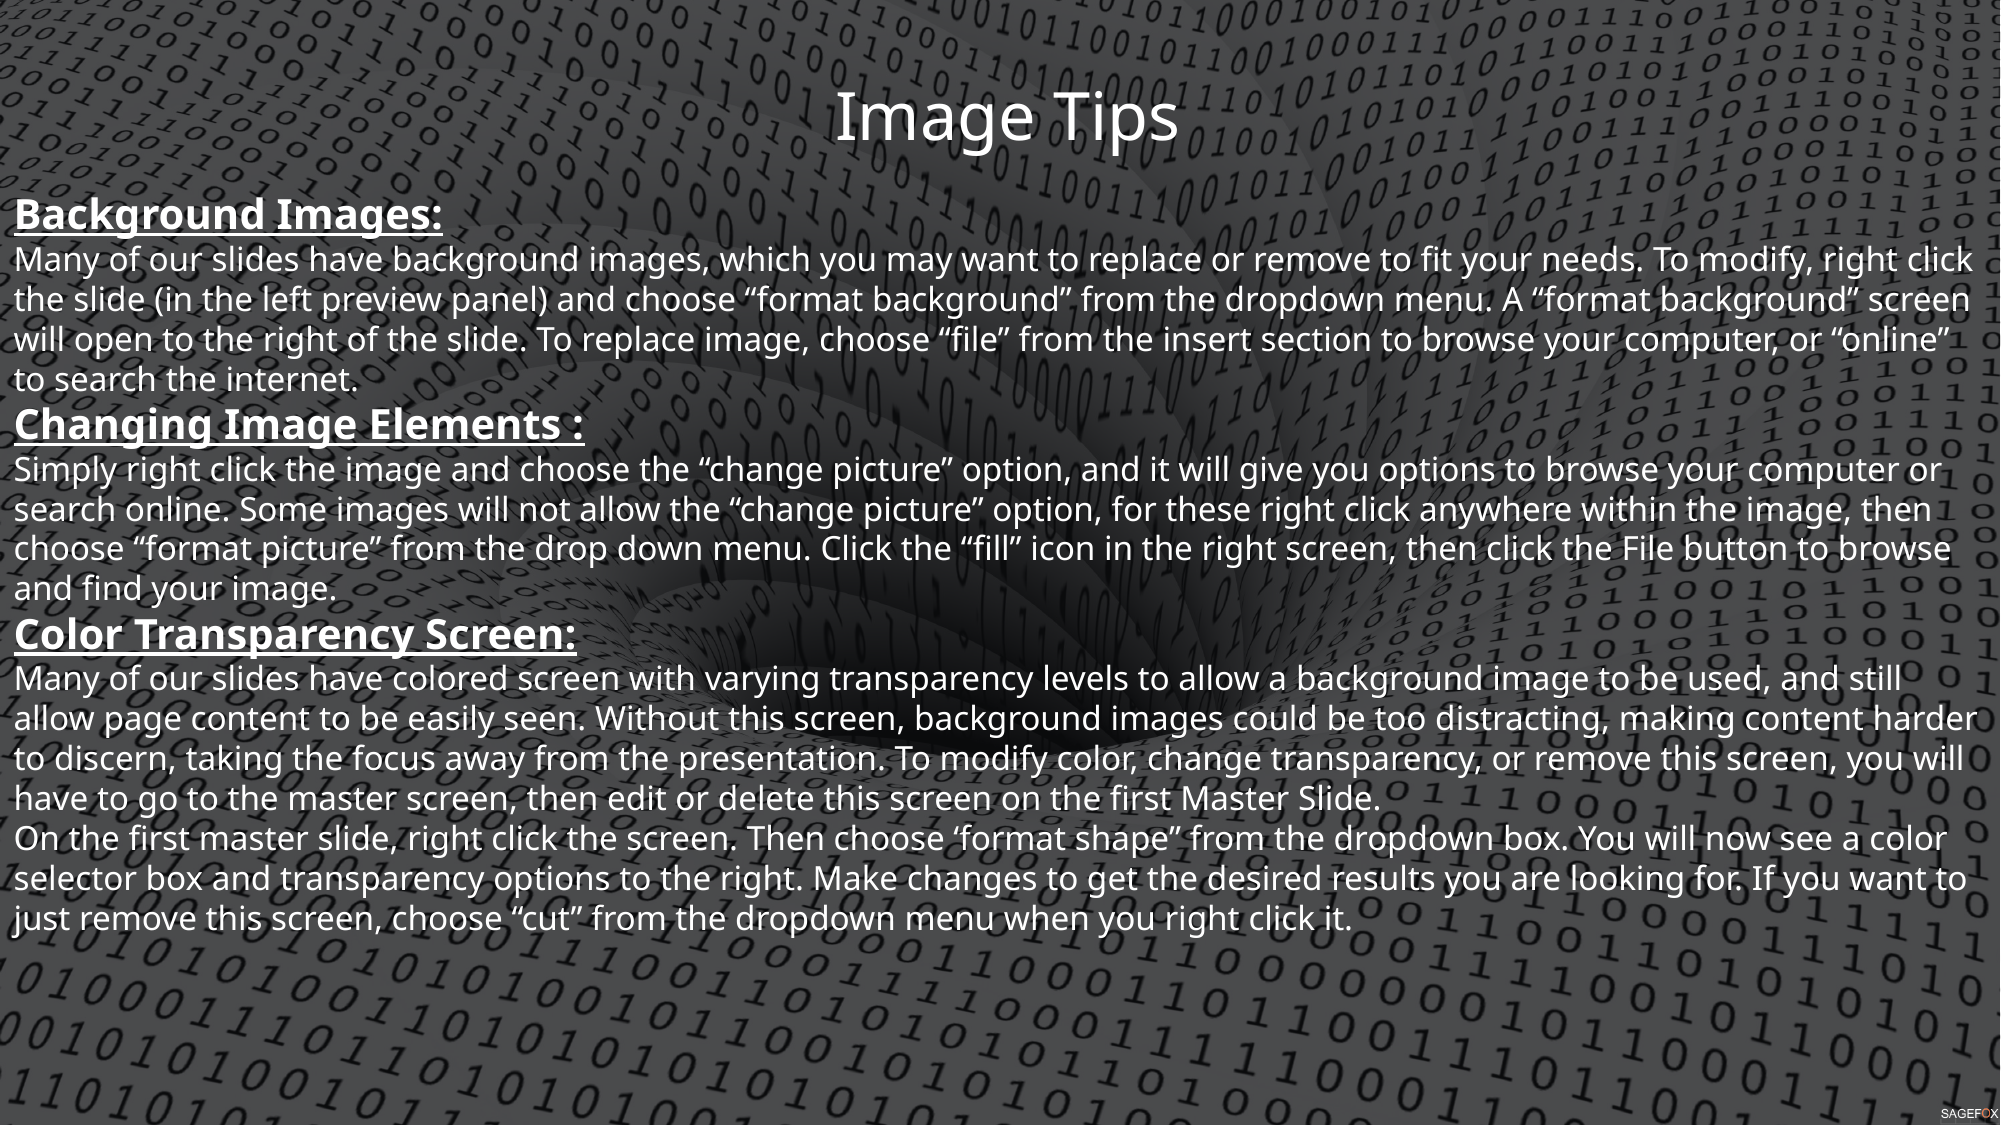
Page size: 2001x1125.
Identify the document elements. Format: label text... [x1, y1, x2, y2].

text_box Background Images: Many of our slides have background images, which you may want to replace or remove to fit your needs. To modify, right click the slide (in the left preview panel) and choose “format background” from the dropdown menu. A “format background” screen will open to the right of the slide. To replace image, choose “file” from the insert section to browse your computer, or “online” to search the internet. Changing Image Elements : Simply right click the image and choose the “change picture” option, and it will give you options to browse your computer or search online. Some images will not allow the “change picture” option, for these right click anywhere within the image, then choose “format picture” from the drop down menu. Click the “fill” icon in the right screen, then click the File button to browse and find your image. Color Transparency Screen: Many of our slides have colored screen with varying transparency levels to allow a background image to be used, and still allow page content to be easily seen. Without this screen, background images could be too distracting, making content harder to discern, taking the focus away from the presentation. To modify color, change transparency, or remove this screen, you will have to go to the master screen, then edit or delete this screen on the first Master Slide. On the first master slide, right click the screen. Then choose ‘format shape” from the dropdown box. You will now see a color selector box and transparency options to the right. Make changes to get the desired results you are looking for. If you want to just remove this screen, choose “cut” from the dropdown menu when you right click it. [0, 0, 2000, 1125]
title Image Tips [597, 59, 1420, 177]
